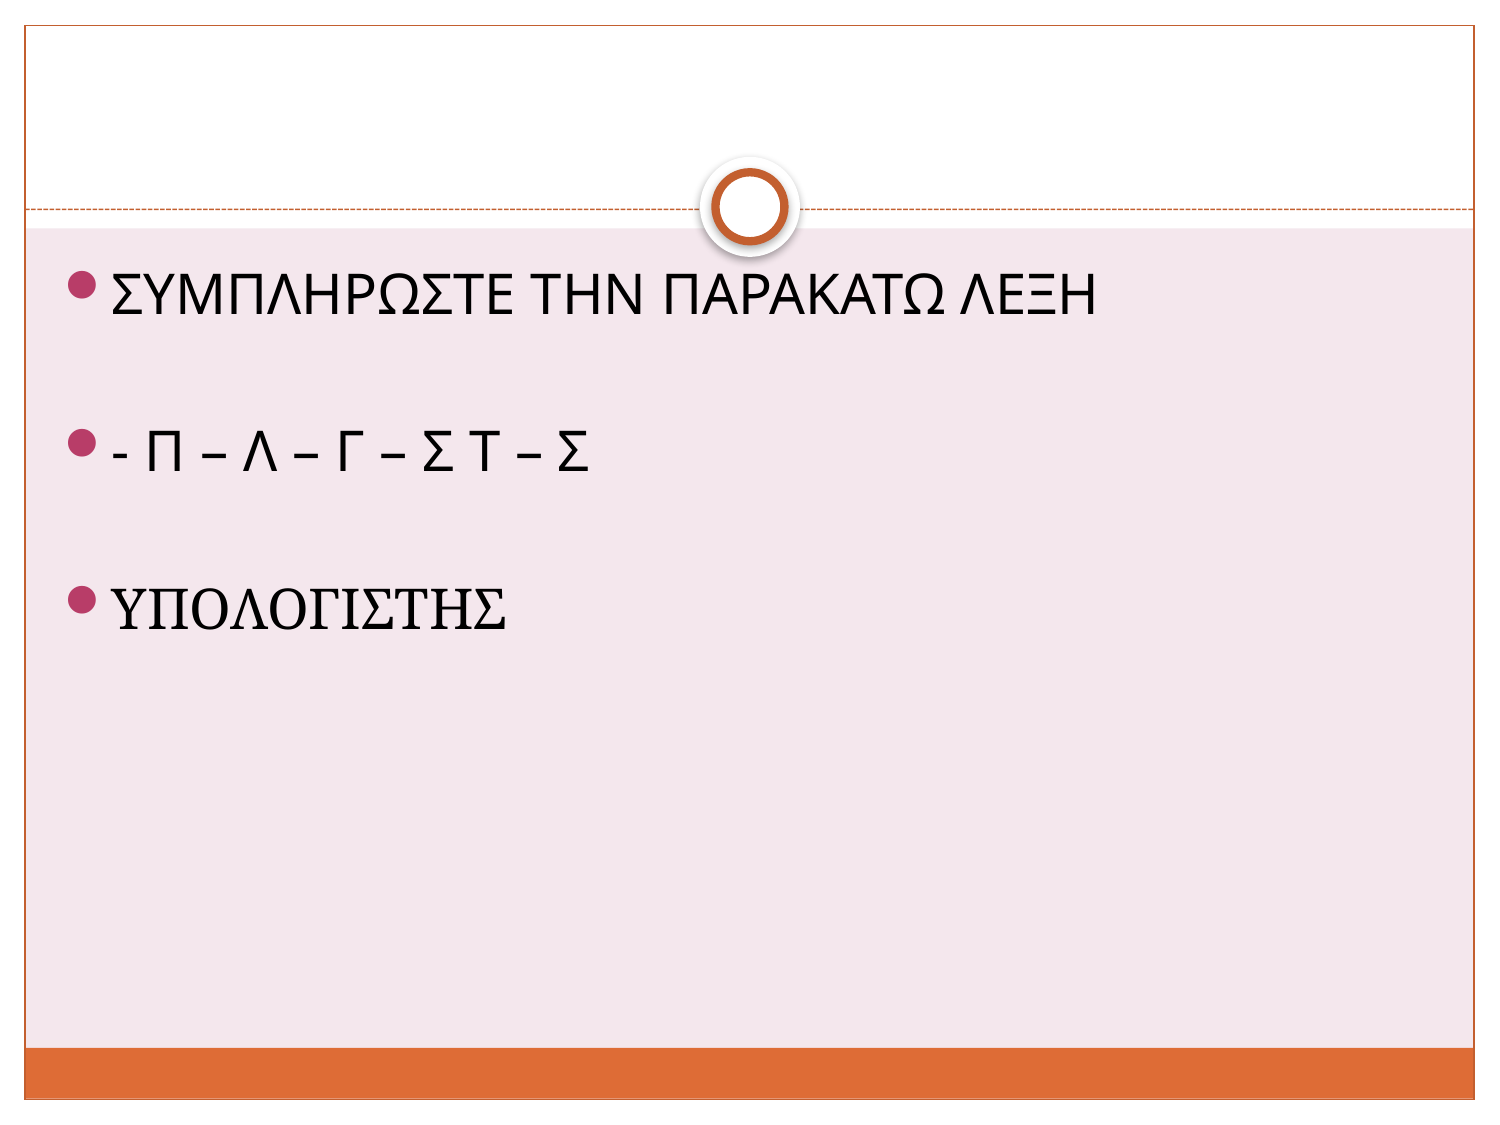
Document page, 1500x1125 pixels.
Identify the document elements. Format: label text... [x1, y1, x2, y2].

list ΣΥΜΠΛΗΡΩΣΤΕ ΤΗΝ ΠΑΡΑΚΑΤΩ ΛΕΞΗ - Π – Λ – Γ – Σ Τ – Σ ΥΠΟΛΟΓΙΣΤΗΣ [49, 250, 1445, 1001]
